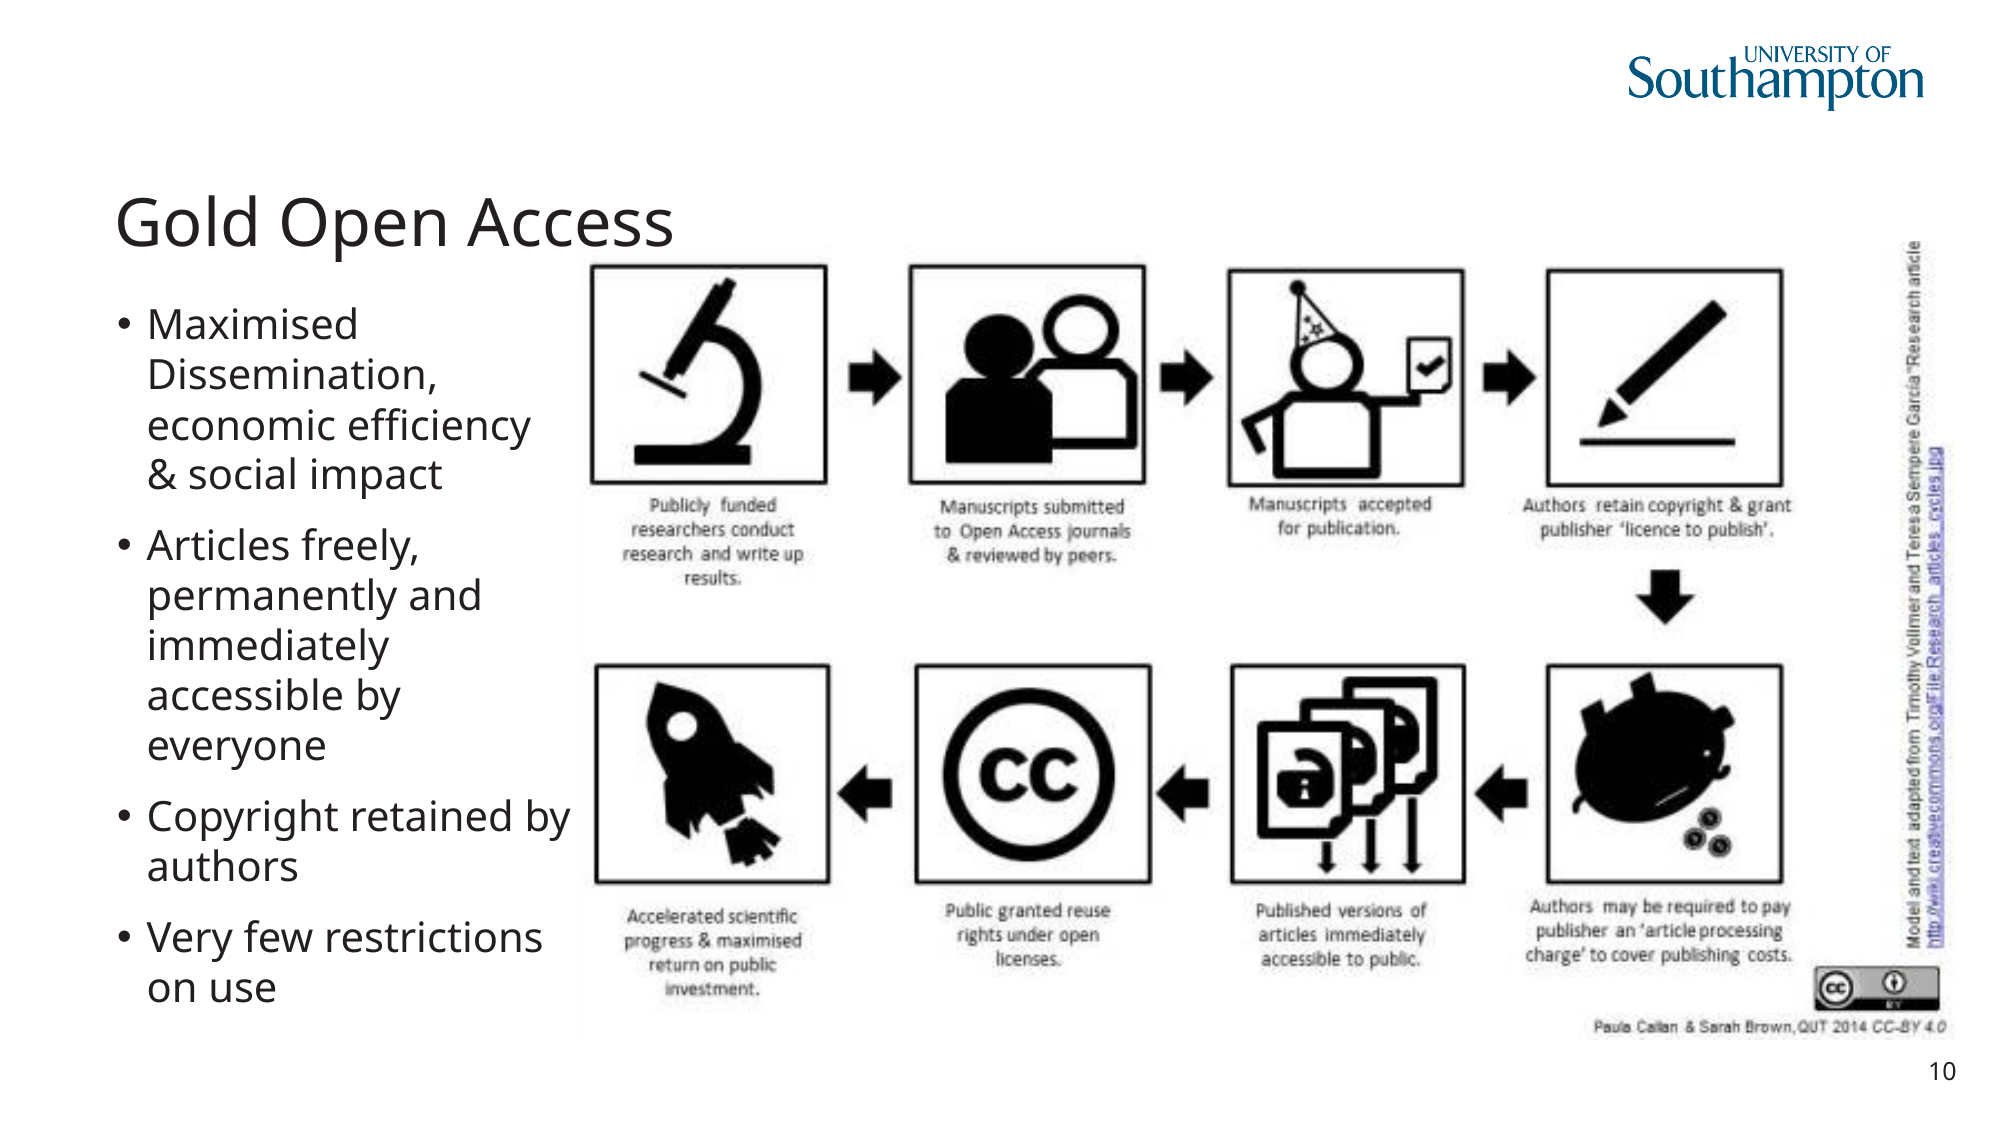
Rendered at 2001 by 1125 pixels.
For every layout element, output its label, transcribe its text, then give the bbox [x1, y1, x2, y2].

picture [1869, 48, 1877, 60]
picture [1629, 46, 1924, 111]
picture [577, 241, 1967, 1062]
text_box Maximised Dissemination, economic efficiency & social impact Articles freely, permanently and immediately accessible by everyone Copyright retained by authors Very few restrictions on use [102, 290, 577, 1024]
picture [1629, 71, 1648, 95]
title Gold Open Access [102, 113, 1898, 268]
